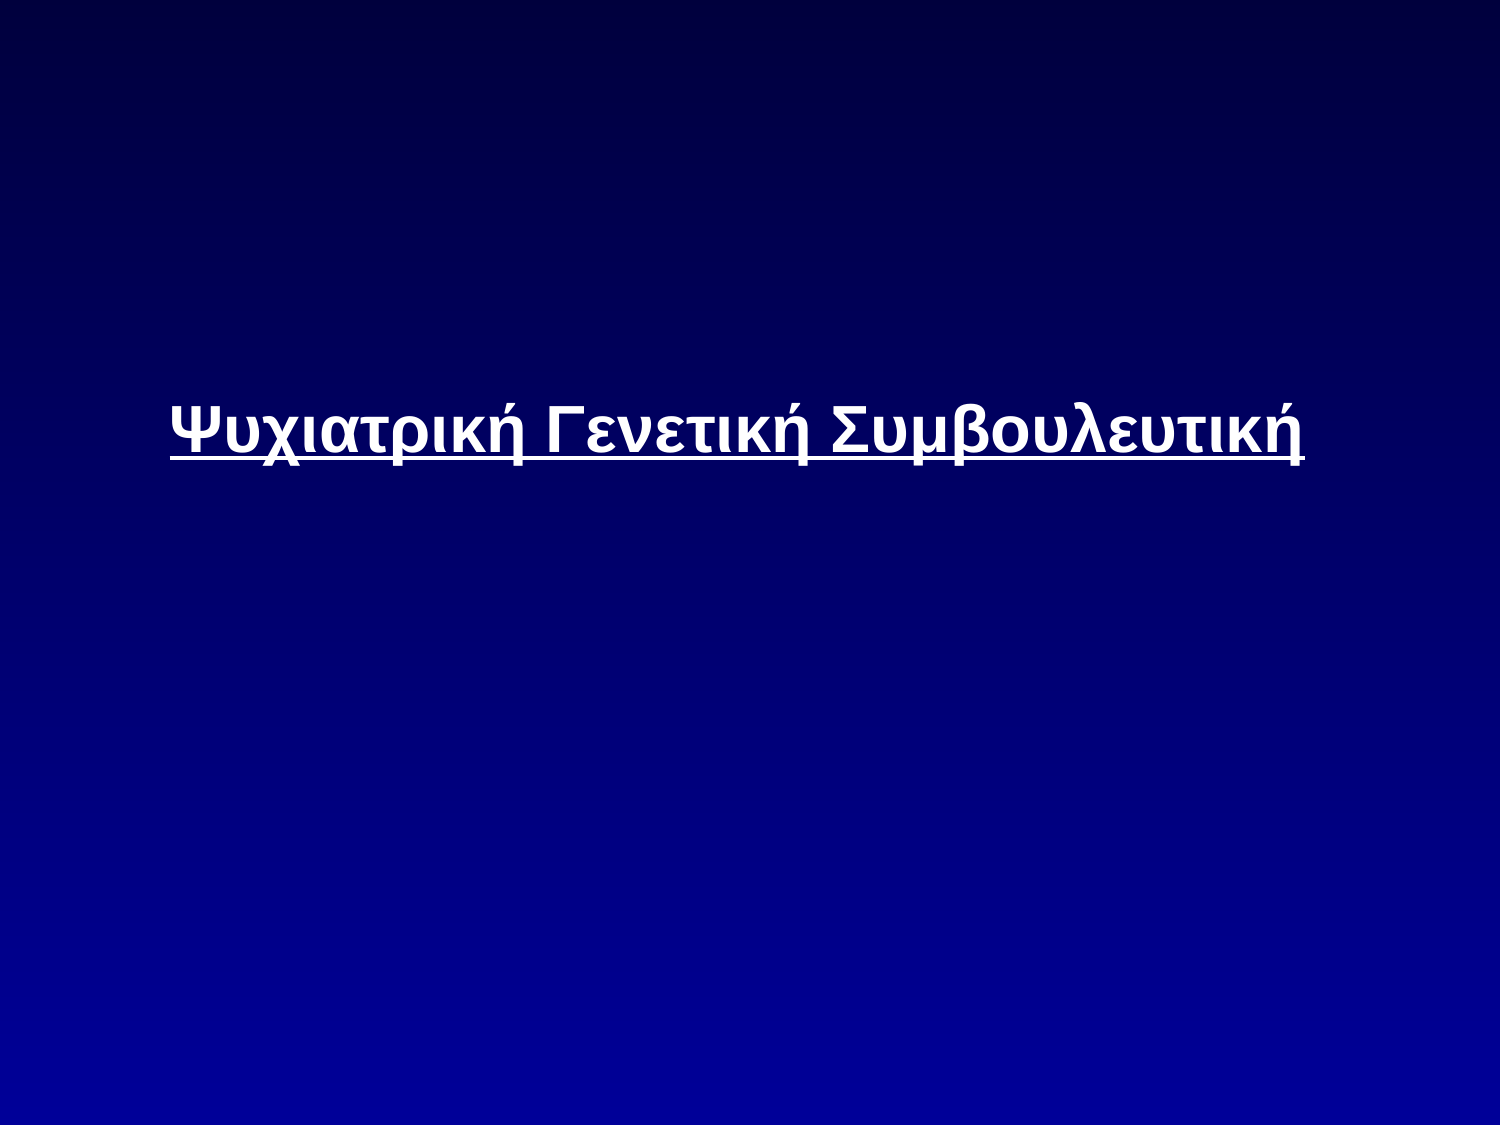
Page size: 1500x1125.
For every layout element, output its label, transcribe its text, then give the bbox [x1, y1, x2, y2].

title Ψυχιατρική Γενετική Συμβουλευτική [87, 387, 1388, 538]
